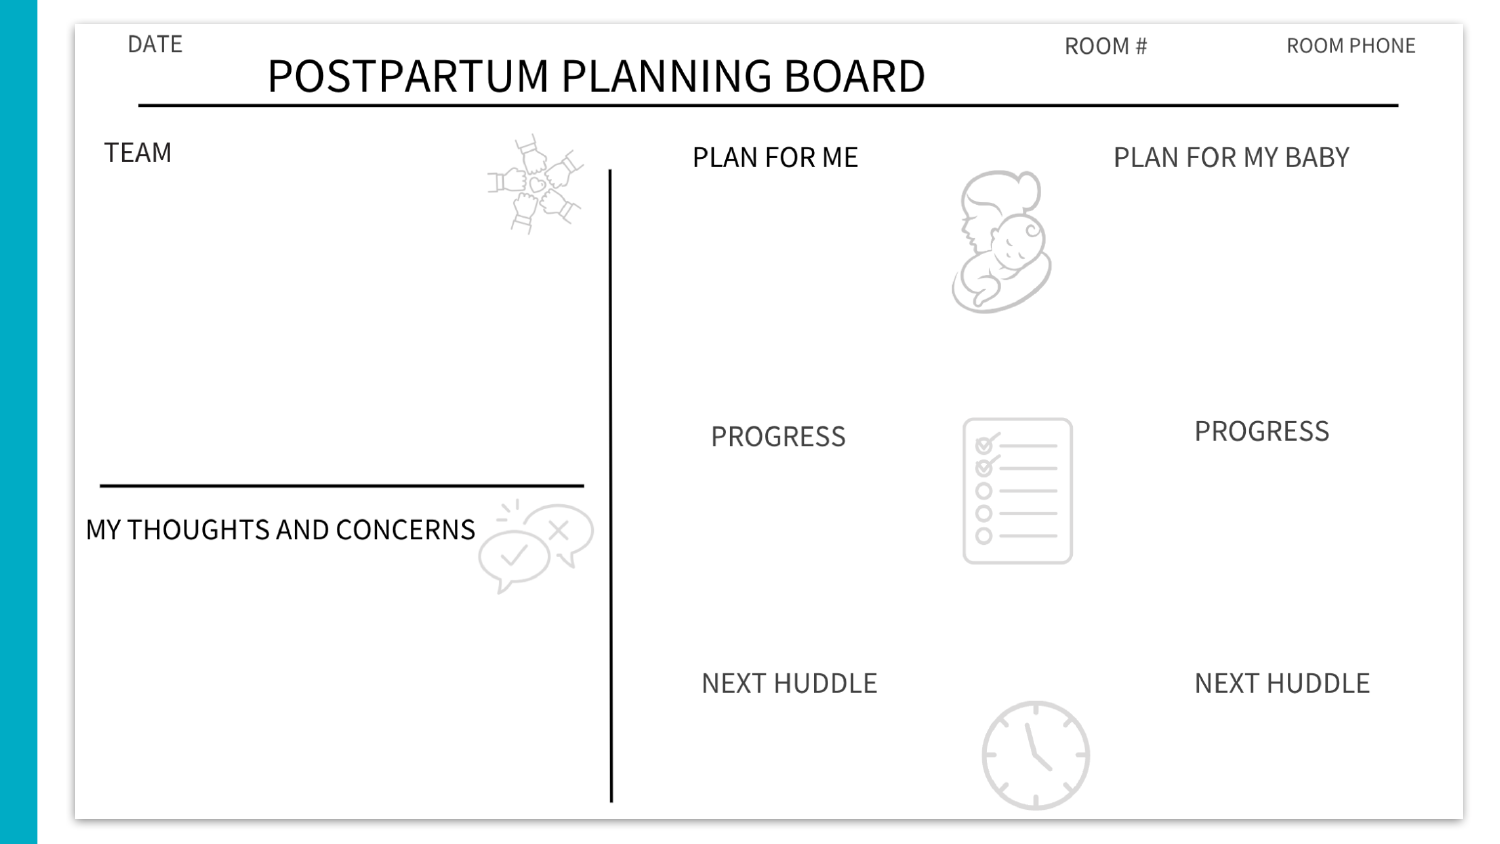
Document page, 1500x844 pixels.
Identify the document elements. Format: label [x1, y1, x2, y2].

picture [75, 24, 1464, 819]
